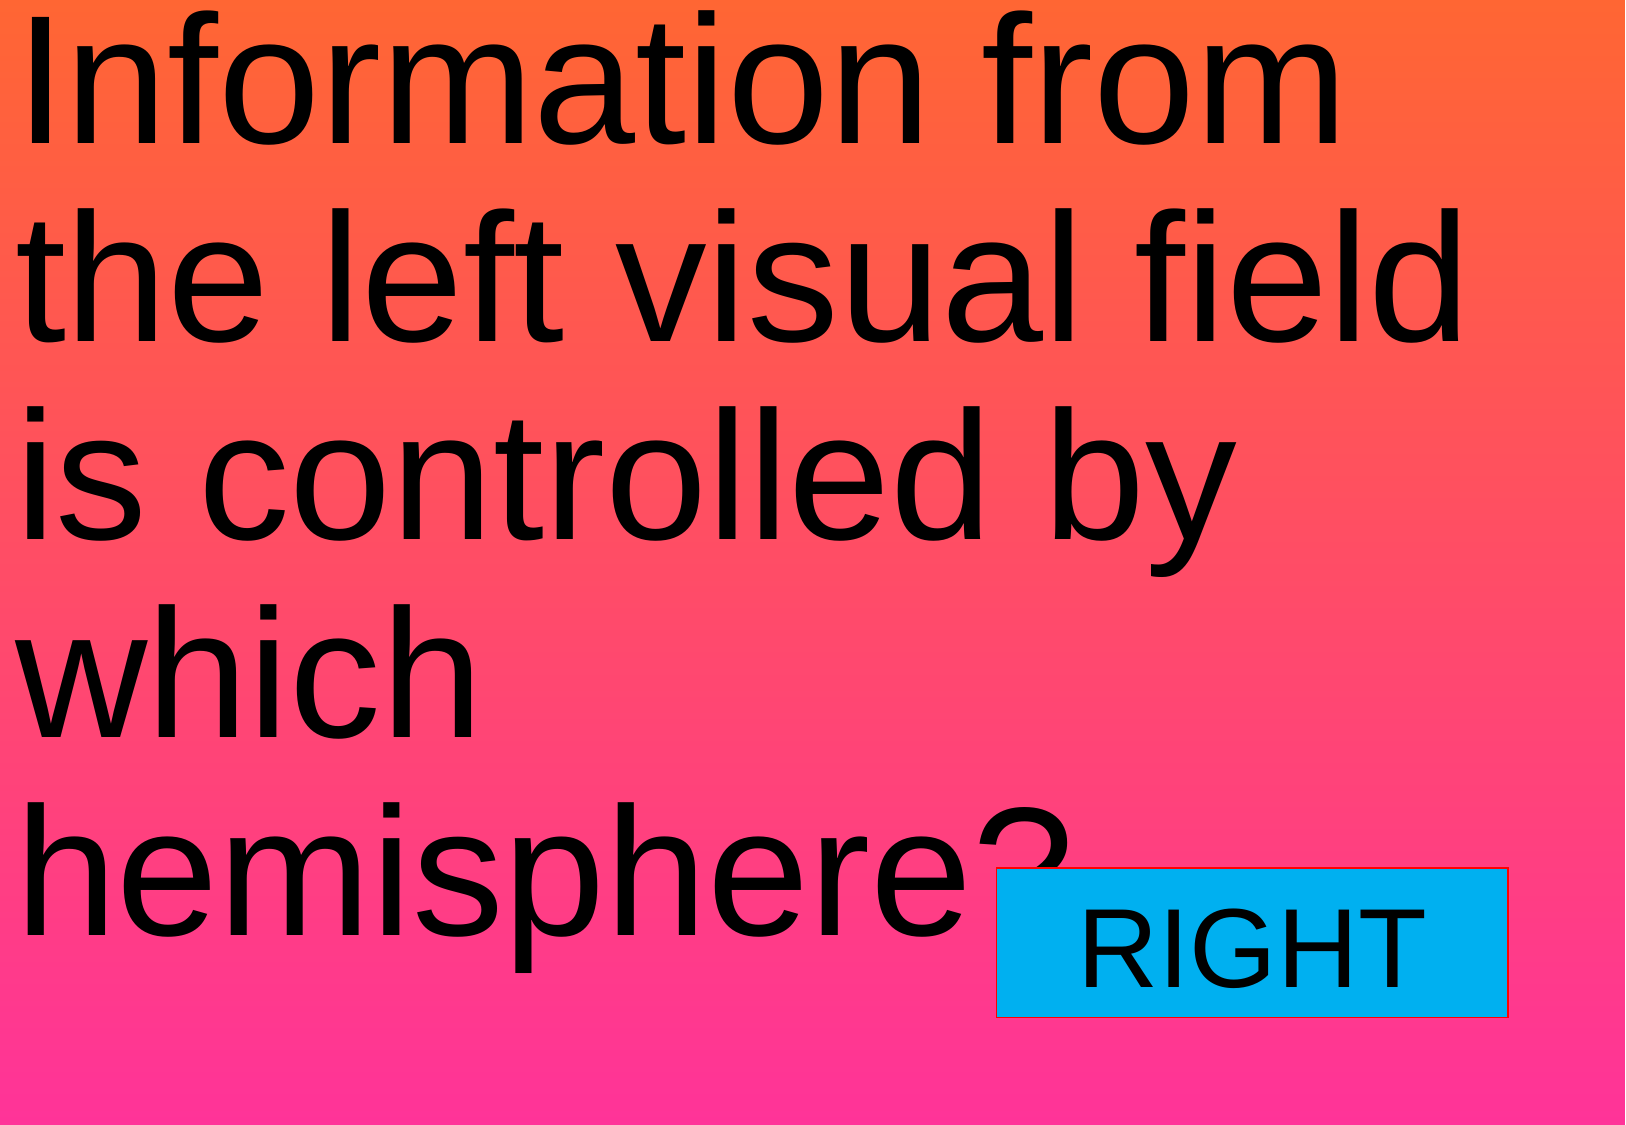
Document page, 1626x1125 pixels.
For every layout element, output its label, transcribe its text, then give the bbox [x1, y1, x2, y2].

table_cell [126, 900, 206, 936]
table_cell [717, 900, 797, 936]
table_cell [880, 900, 960, 936]
table_cell [28, 900, 43, 934]
text_box [170, 11, 218, 59]
text_box [550, 45, 615, 59]
text_box [352, 45, 377, 59]
table_cell [231, 900, 246, 934]
text_box [861, 45, 915, 59]
text_box [1208, 47, 1222, 59]
text_box [32, 17, 48, 59]
text_box [699, 47, 714, 59]
text_box [1064, 45, 1089, 59]
table_cell [89, 900, 105, 934]
text_box [1282, 45, 1332, 59]
text_box [468, 45, 518, 59]
text_box [1227, 45, 1276, 59]
text_box RIGHT [996, 867, 1509, 1018]
text_box [236, 45, 302, 59]
title Information from the left visual field is controlled by which hemisphere? [0, 59, 1514, 900]
table_cell [287, 900, 302, 934]
table_cell [618, 900, 633, 934]
table_cell [822, 900, 837, 934]
text_box [78, 47, 92, 59]
text_box [1111, 45, 1177, 59]
text_box [97, 45, 151, 59]
text_box [413, 45, 462, 59]
text_box [984, 11, 1032, 59]
text_box [394, 47, 408, 59]
table_cell [384, 900, 399, 934]
table_cell [679, 900, 695, 934]
text_box [842, 47, 856, 59]
text_box [745, 45, 811, 59]
table_cell [516, 900, 596, 973]
title Key Terms [1514, 167, 1625, 171]
table_cell [418, 900, 496, 936]
text_box [699, 11, 714, 25]
table_cell [343, 900, 358, 934]
text_box [638, 25, 682, 59]
text_box [1045, 47, 1059, 59]
text_box [333, 47, 347, 59]
